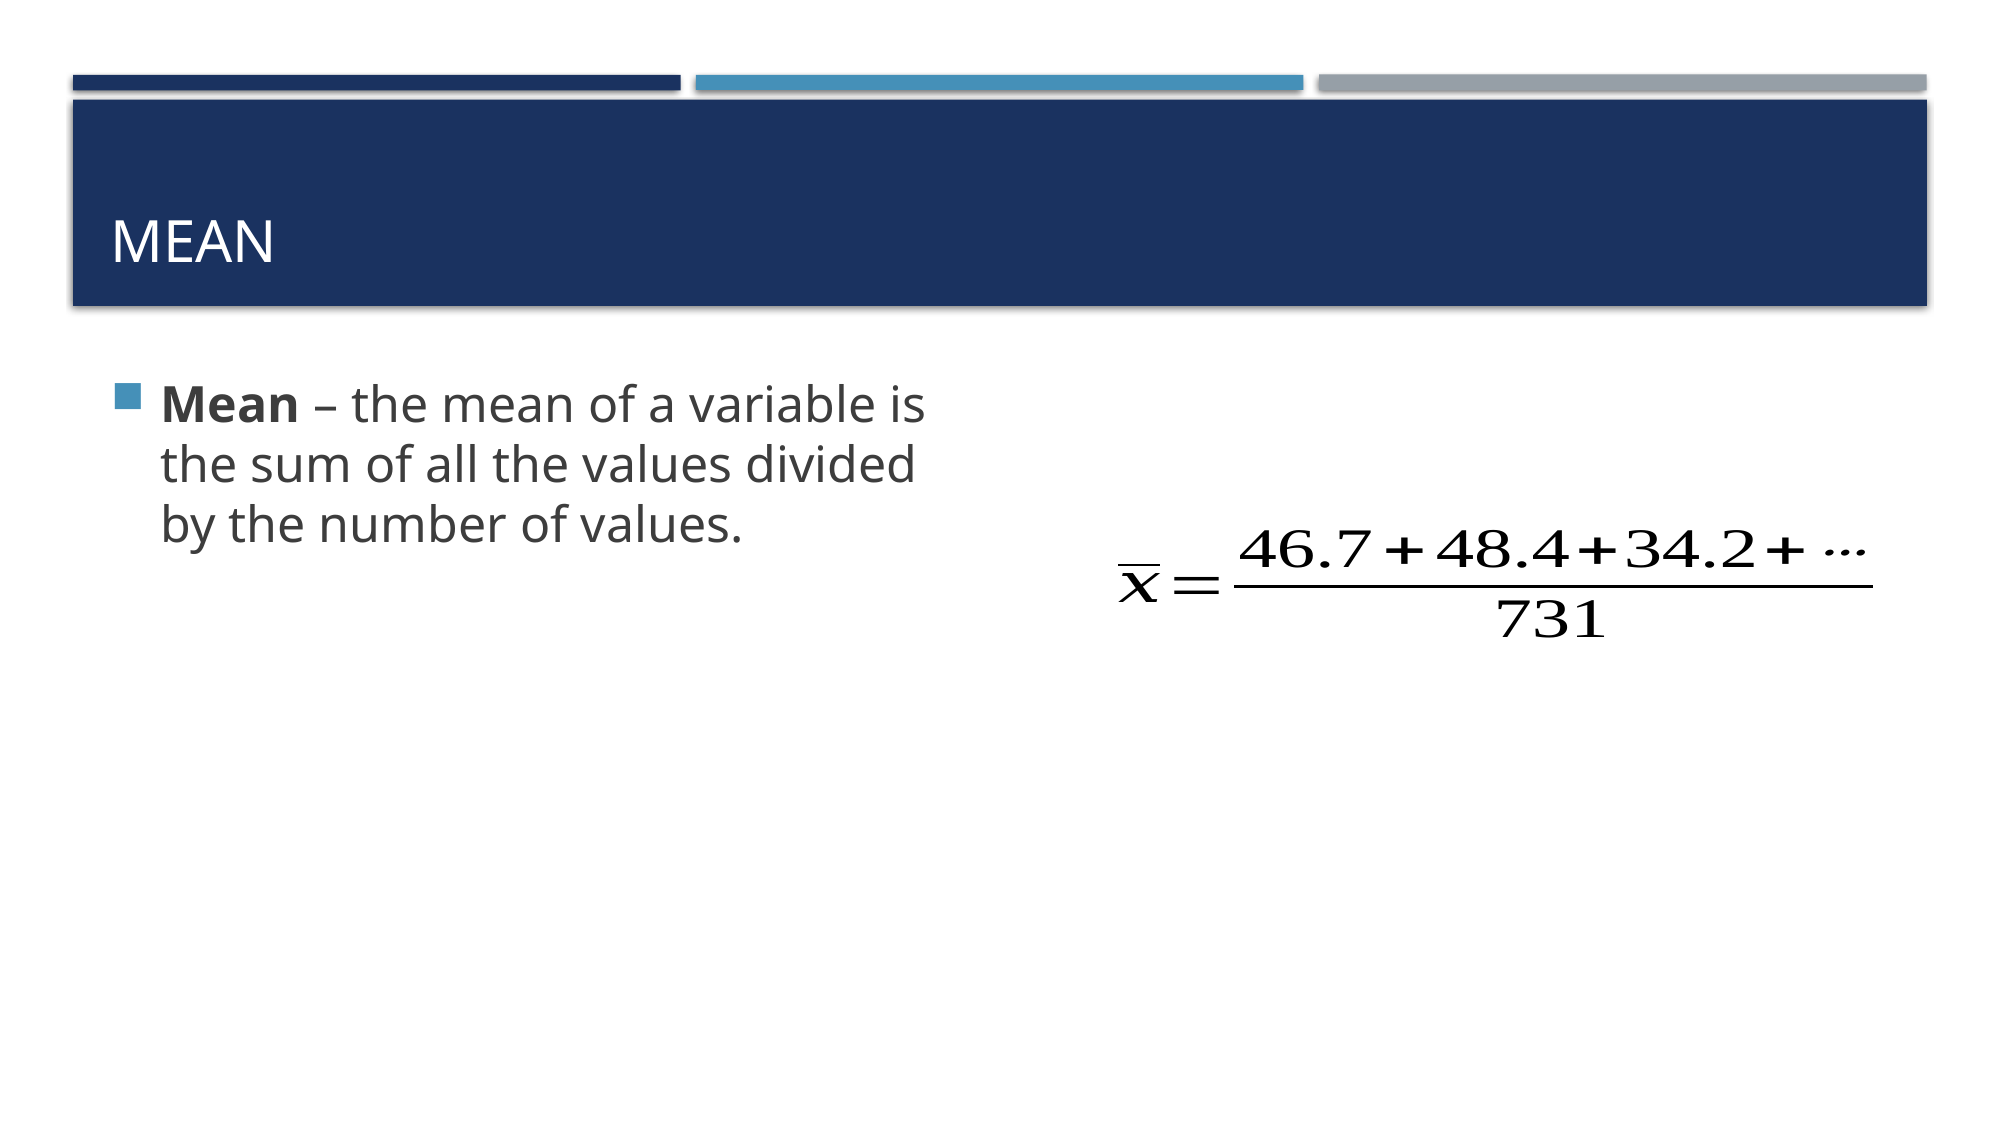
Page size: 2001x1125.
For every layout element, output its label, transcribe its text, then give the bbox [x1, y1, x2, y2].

list Mean – the mean of a variable is the sum of all the values divided by the number of values. [95, 365, 985, 962]
title Mean [95, 119, 1905, 282]
